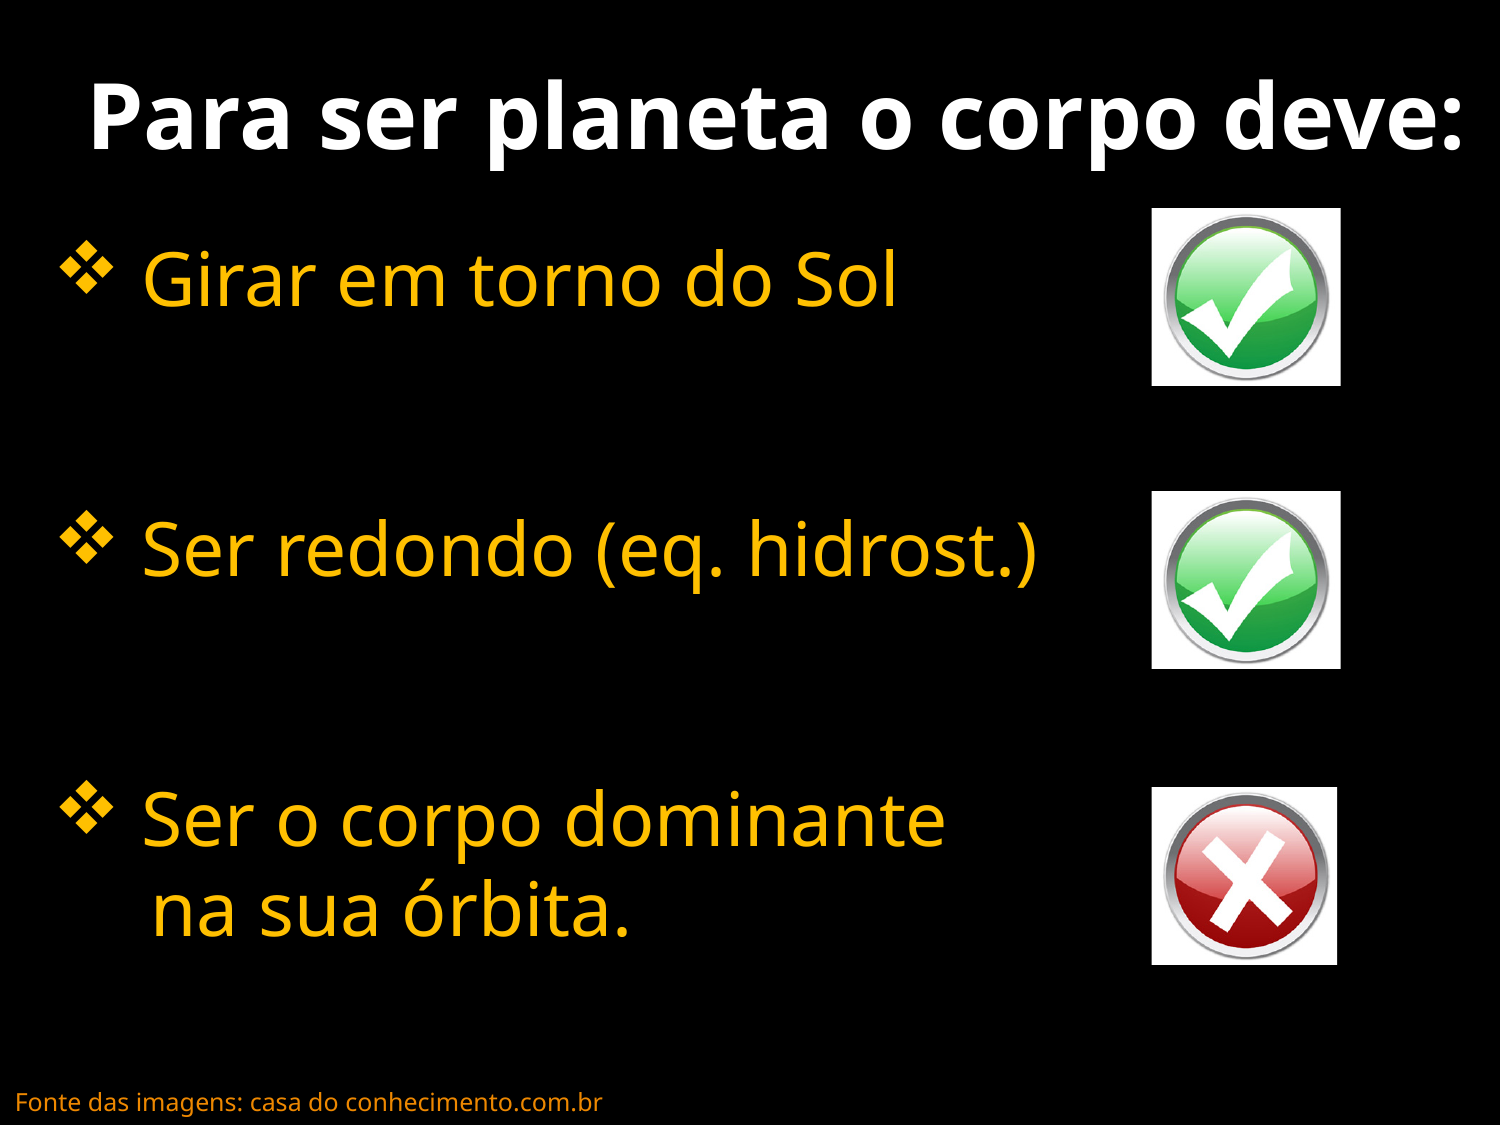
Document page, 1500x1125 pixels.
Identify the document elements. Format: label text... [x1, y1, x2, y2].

text_box Fonte das imagens: casa do conhecimento.com.br [0, 1078, 727, 1125]
subtitle Girar em torno do Sol Ser redondo (eq. hidrost.) Ser o corpo dominante na sua órbita. [53, 231, 1412, 965]
picture [1151, 207, 1341, 386]
picture [1151, 491, 1341, 670]
picture [1151, 786, 1338, 965]
text_box Para ser planeta o corpo deve: [53, 19, 1500, 207]
